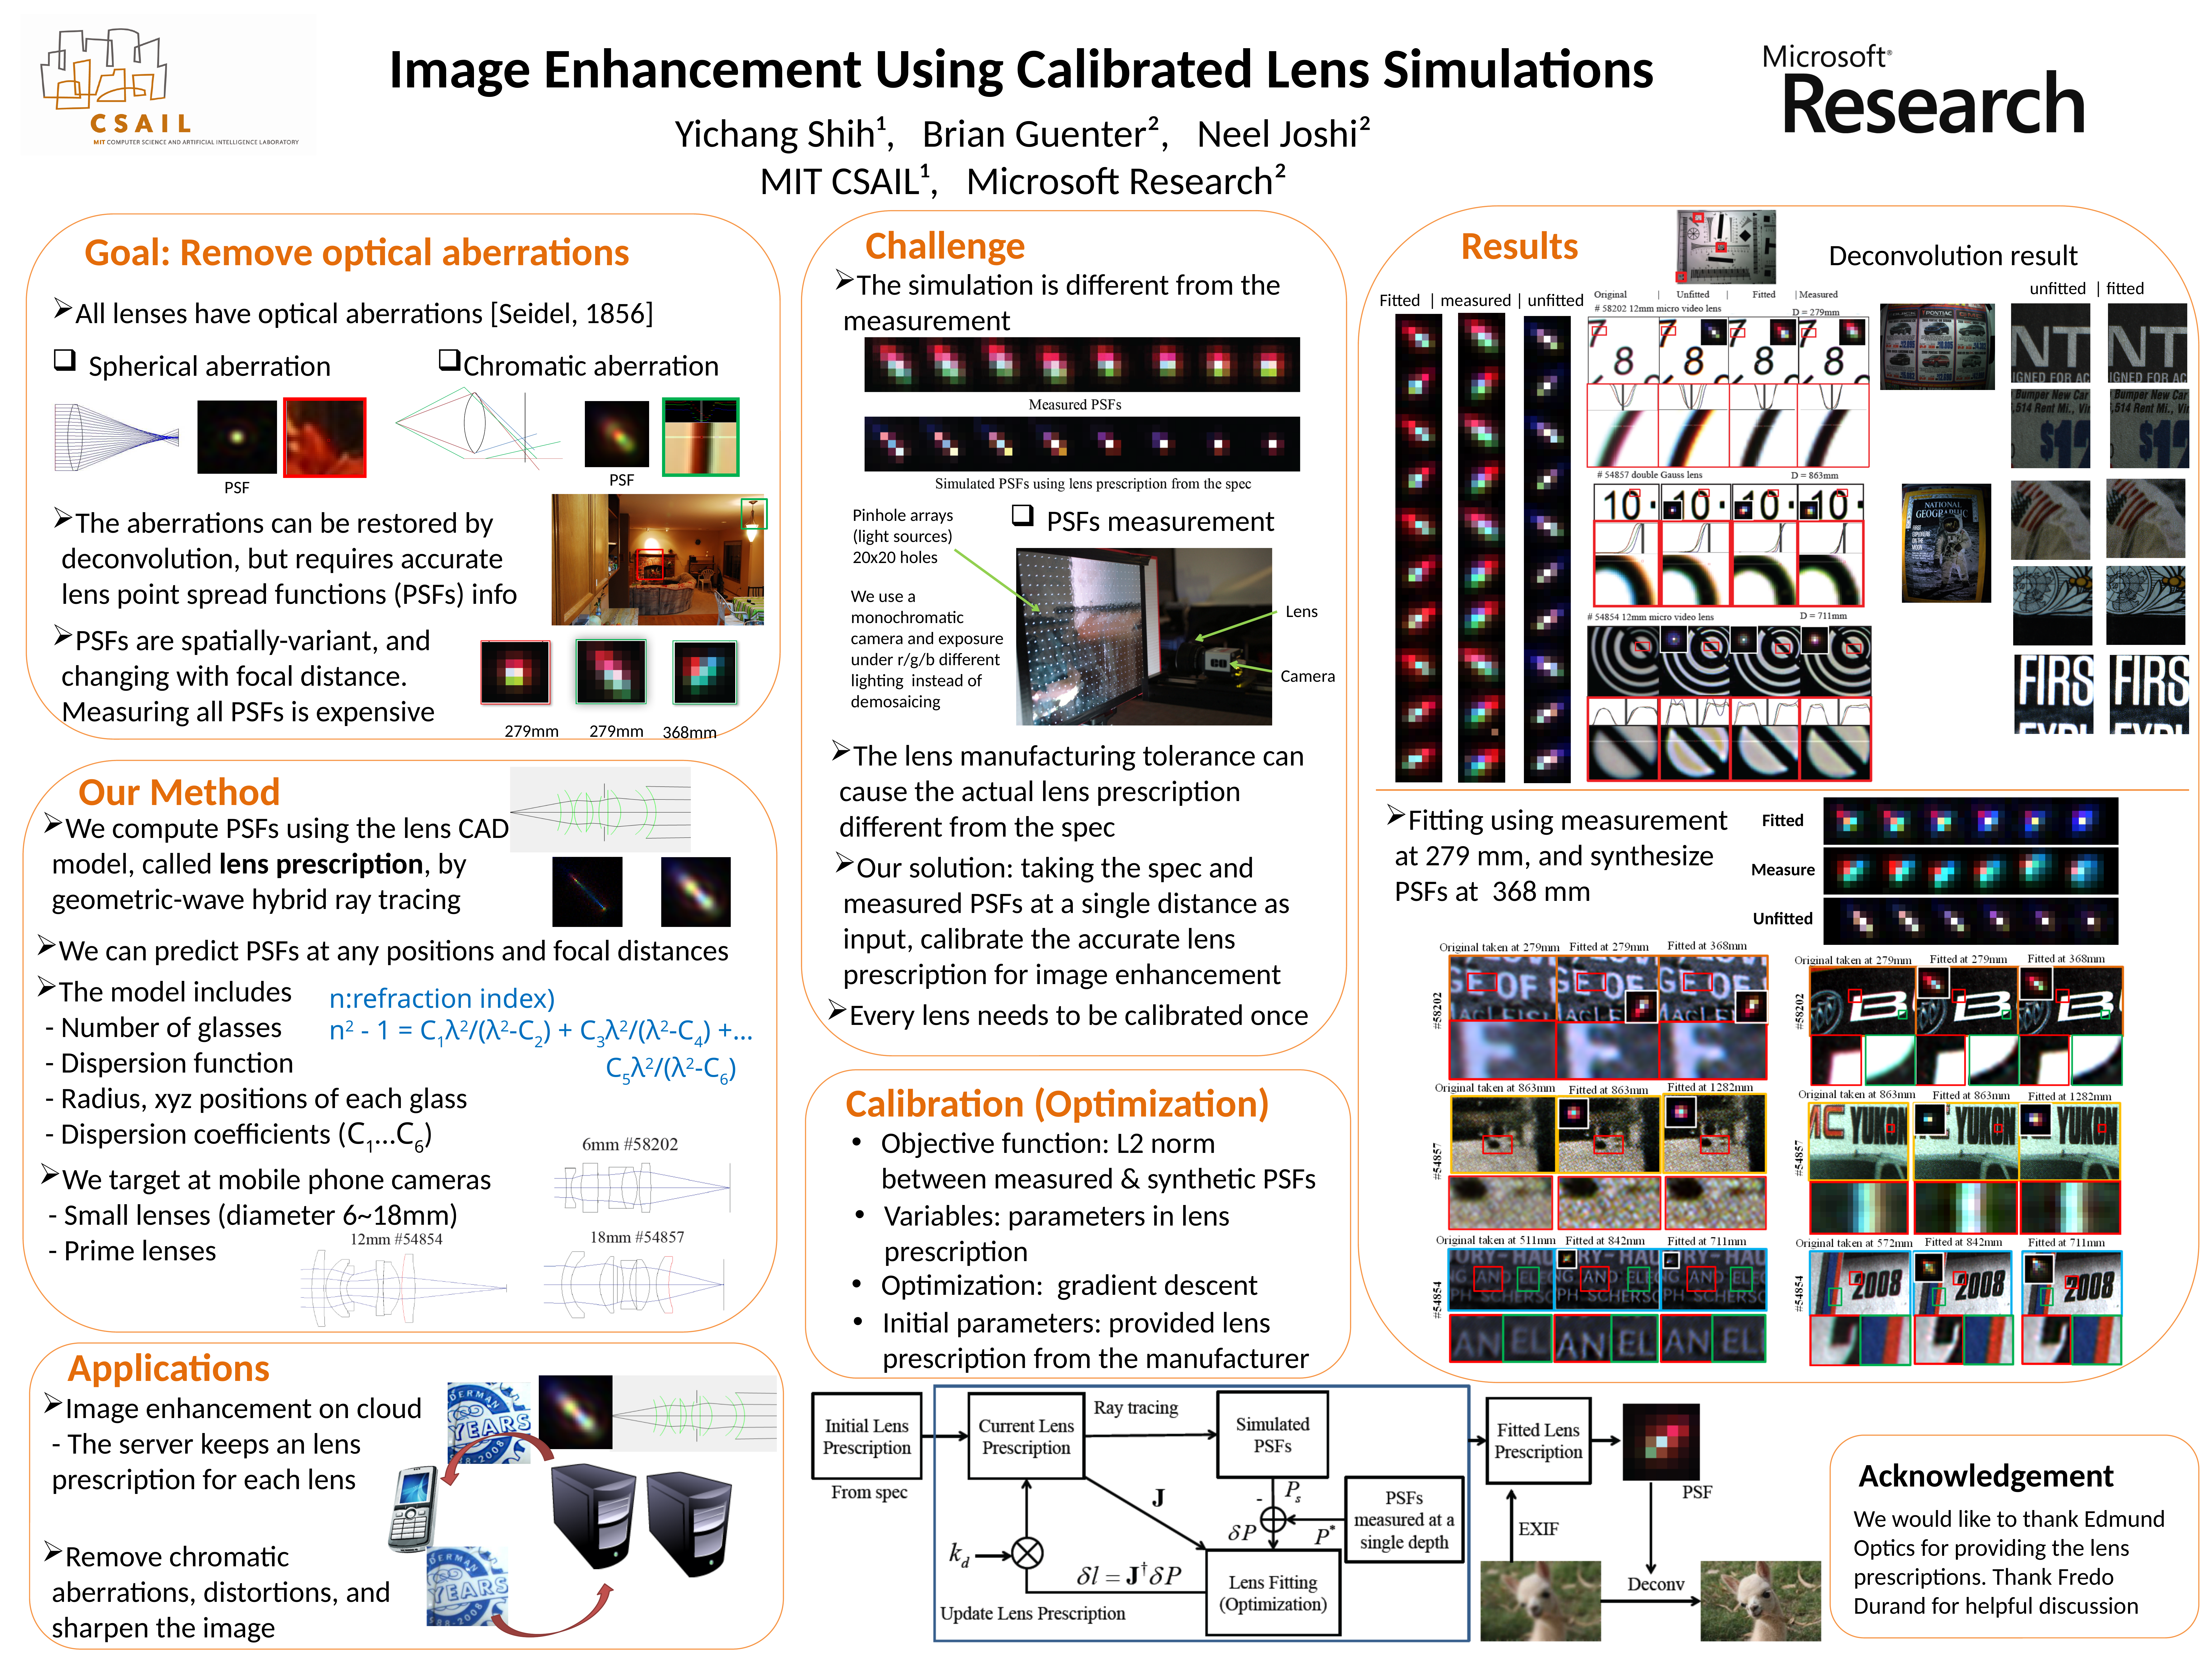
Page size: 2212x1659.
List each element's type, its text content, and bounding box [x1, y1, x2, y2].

text_box [532, 1435, 537, 1439]
text_box Our solution: taking the spec and measured PSFs at a single distance as input, calibrate the accurate lens prescription for image enhancement [824, 846, 1347, 998]
text_box [1829, 1434, 2200, 1638]
text_box Image Enhancement Using Calibrated Lens Simulations [385, 29, 1660, 101]
text_box Yichang Shih¹, Brian Guenter², Neel Joshi² MIT CSAIL¹, Microsoft Research² [471, 105, 1577, 204]
picture [576, 640, 646, 704]
picture [2106, 566, 2186, 645]
text_box The aberrations can be restored by deconvolution, but requires accurate lens point spread functions (PSFs) info [43, 501, 550, 617]
text_box [499, 1583, 614, 1638]
text_box [1358, 205, 2200, 1383]
picture [2110, 655, 2189, 734]
text_box PSFs are spatially-variant, and changing with focal distance. Measuring all PSFs is expensive [43, 619, 514, 756]
picture [39, 401, 194, 474]
picture [673, 641, 737, 704]
picture [551, 494, 764, 626]
text_box Every lens needs to be calibrated once [817, 993, 1341, 1045]
text_box We compute PSFs using the lens CAD model, called lens prescription, by geometric-wave hybrid ray tracing [33, 806, 540, 929]
picture [541, 1464, 742, 1577]
picture [585, 401, 649, 467]
text_box Image enhancement on cloud - The server keeps an lens prescription for each lens Remove chromatic aberrations, distortions, and sharpen the image [33, 1386, 434, 1626]
text_box We target at mobile phone cameras - Small lenses (diameter 6~18mm) - Prime lenses [29, 1158, 731, 1294]
picture [1823, 898, 2119, 945]
text_box Our Method [75, 763, 285, 806]
text_box We would like to thank Edmund Optics for providing the lens prescriptions. Thank Fredo Durand for helpful discussion [1850, 1501, 2186, 1621]
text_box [395, 387, 563, 470]
picture [2110, 389, 2189, 468]
text_box Challenge [862, 217, 1030, 263]
text_box n:refraction index) n2 - 1 = C1λ2/(λ2-C2) + C3λ2/(λ2-C4) +… C5λ2/(λ2-C6) [325, 980, 780, 1090]
picture [197, 401, 277, 474]
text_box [1195, 611, 1277, 640]
text_box 279mm [501, 717, 563, 743]
text_box Goal: Remove optical aberrations [81, 224, 634, 275]
picture [368, 1382, 531, 1626]
picture [286, 401, 363, 475]
text_box Initial parameters: provided lens prescription from the manufacturer [1317, 1361, 1338, 1376]
picture [1823, 790, 2119, 895]
text_box Spherical aberration [29, 335, 431, 393]
text_box We use a monochromatic camera and exposure under r/g/b different lighting instead of demosaicing [847, 582, 1015, 713]
picture [2011, 481, 2090, 560]
picture [1764, 44, 2084, 133]
text_box 279mm [585, 717, 648, 743]
text_box Acknowledgement [1855, 1451, 2119, 1495]
picture [862, 335, 1302, 493]
picture [281, 1227, 510, 1330]
text_box Lens [1277, 598, 1341, 626]
picture [512, 1223, 746, 1327]
picture [481, 641, 550, 704]
text_box The lens manufacturing tolerance can cause the actual lens prescription different from the spec [821, 734, 1319, 870]
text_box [1229, 663, 1272, 671]
picture [1432, 941, 1772, 1370]
text_box Applications [63, 1340, 274, 1386]
text_box [37, 1342, 784, 1650]
text_box 368mm [659, 718, 721, 744]
picture [661, 857, 731, 927]
picture [1524, 316, 1571, 783]
text_box Pinhole arrays (light sources) 20x20 holes [844, 501, 999, 557]
picture [2011, 303, 2090, 383]
picture [1458, 313, 1505, 783]
picture [2013, 566, 2092, 645]
text_box [765, 498, 768, 529]
text_box [22, 760, 778, 1307]
picture [1395, 314, 1442, 783]
text_box [847, 1045, 1301, 1056]
picture [2011, 389, 2090, 468]
picture [1887, 498, 2006, 588]
text_box [26, 213, 781, 740]
text_box [42, 1294, 706, 1333]
picture [1016, 548, 1272, 726]
picture [510, 767, 691, 852]
text_box [532, 1443, 537, 1449]
text_box We can predict PSFs at any positions and focal distances [26, 929, 767, 961]
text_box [954, 549, 1040, 612]
text_box [801, 210, 1347, 1016]
picture [800, 1378, 1826, 1646]
text_box [539, 1451, 554, 1461]
picture [1880, 304, 1995, 390]
text_box The simulation is different from the measurement [824, 263, 1326, 403]
text_box PSF [221, 476, 254, 499]
text_box PSF [605, 469, 639, 491]
text_box The model includes - Number of glasses - Dispersion function - Radius, xyz positions of each glass - Dispersion coefficients (C1…C6) [26, 970, 728, 1107]
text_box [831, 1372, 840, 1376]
text_box [29, 1345, 63, 1617]
picture [2108, 303, 2187, 383]
picture [1787, 948, 2149, 1366]
picture [20, 14, 316, 155]
text_box [805, 1069, 1351, 1377]
text_box All lenses have optical aberrations [Seidel, 1856] [43, 292, 751, 344]
picture [552, 857, 623, 927]
picture [665, 400, 737, 474]
text_box Deconvolution result [1877, 234, 2083, 273]
picture [2106, 479, 2186, 558]
text_box Chromatic aberration [428, 344, 757, 398]
picture [513, 1126, 762, 1219]
text_box PSFs measurement [987, 490, 1309, 548]
text_box Camera [1273, 662, 1358, 680]
picture [1579, 204, 1877, 785]
picture [2014, 655, 2094, 734]
picture [539, 1375, 777, 1452]
